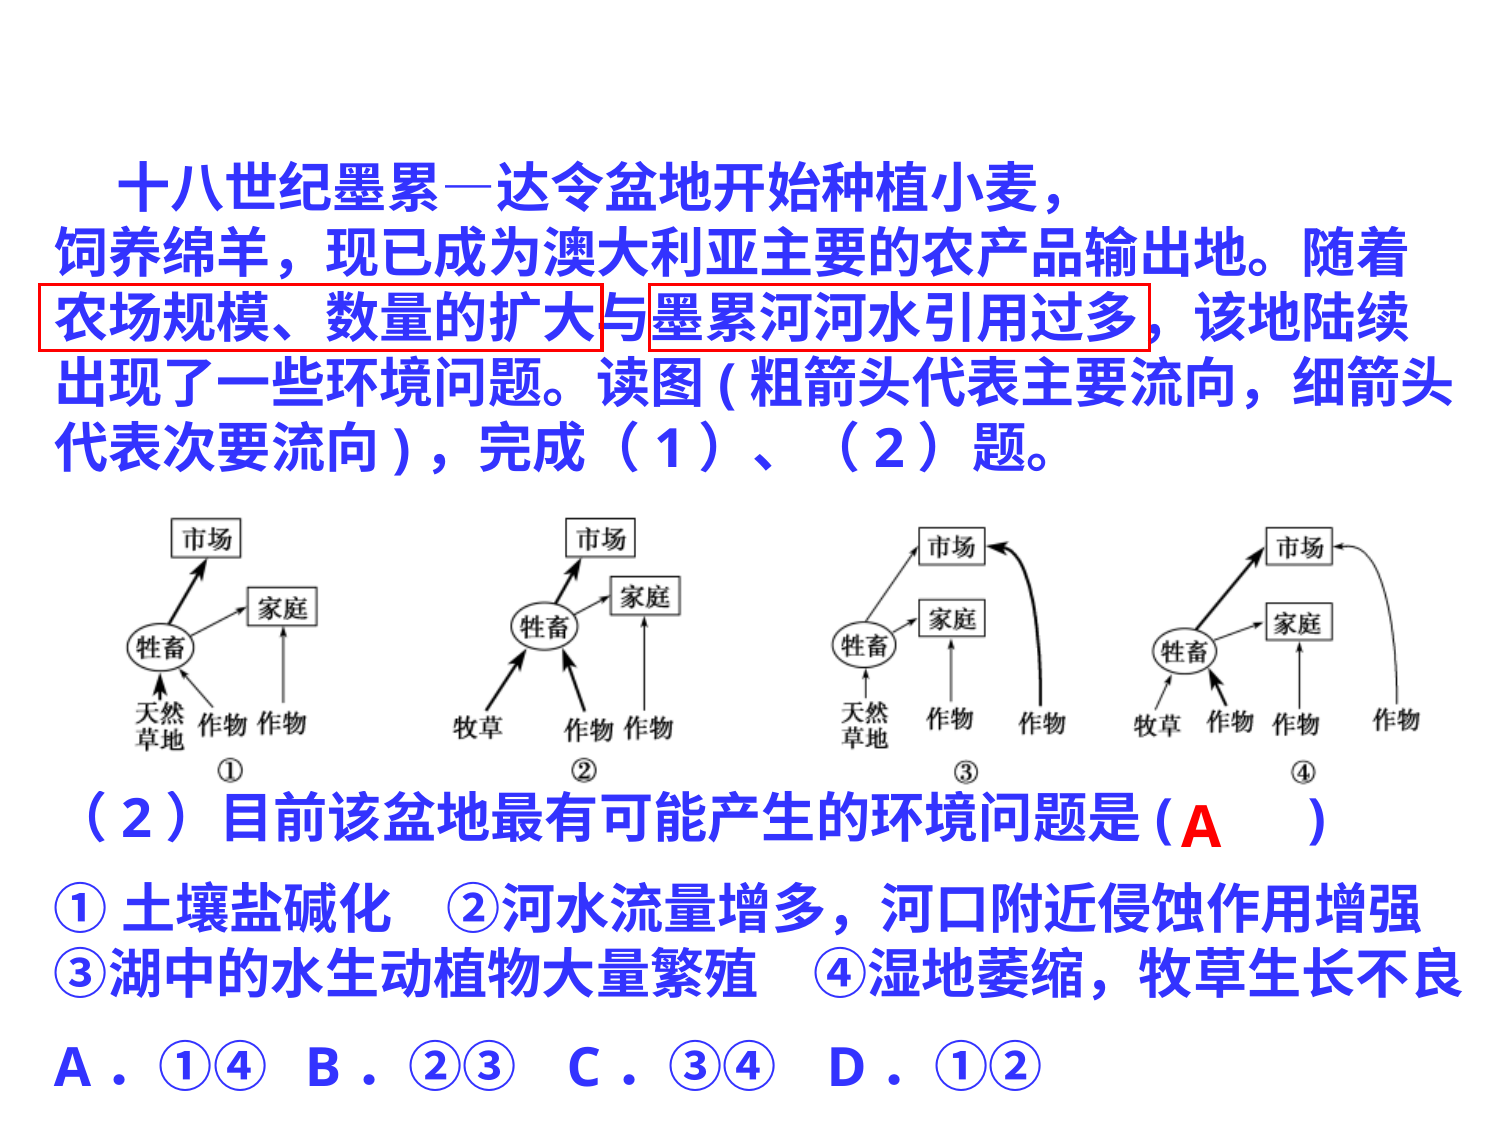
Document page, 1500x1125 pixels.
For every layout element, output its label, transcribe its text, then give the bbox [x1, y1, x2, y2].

picture [77, 504, 719, 791]
text_box 十八世纪墨累—达令盆地开始种植小麦， 饲养绵羊，现已成为澳大利亚主要的农产品输出地。随着 农场规模、数量的扩大与墨累河河水引用过多，该地陆续 出现了一些环境问题。读图(粗箭头代表主要流向，细箭头 代表次要流向)，完成（1）、（2）题。 [39, 145, 1500, 486]
text_box （2）目前该盆地最有可能产生的环境问题是( ) ①土壤盐碱化 ②河水流量增多，河口附近侵蚀作用增强 ③湖中的水生动植物大量繁殖 ④湿地萎缩，牧草生长不良 A．①④ B．②③ C．③④ D．①② [39, 775, 1500, 1105]
text_box [649, 284, 1150, 351]
picture [820, 521, 1432, 791]
text_box A [1166, 791, 1237, 867]
text_box [39, 284, 603, 351]
